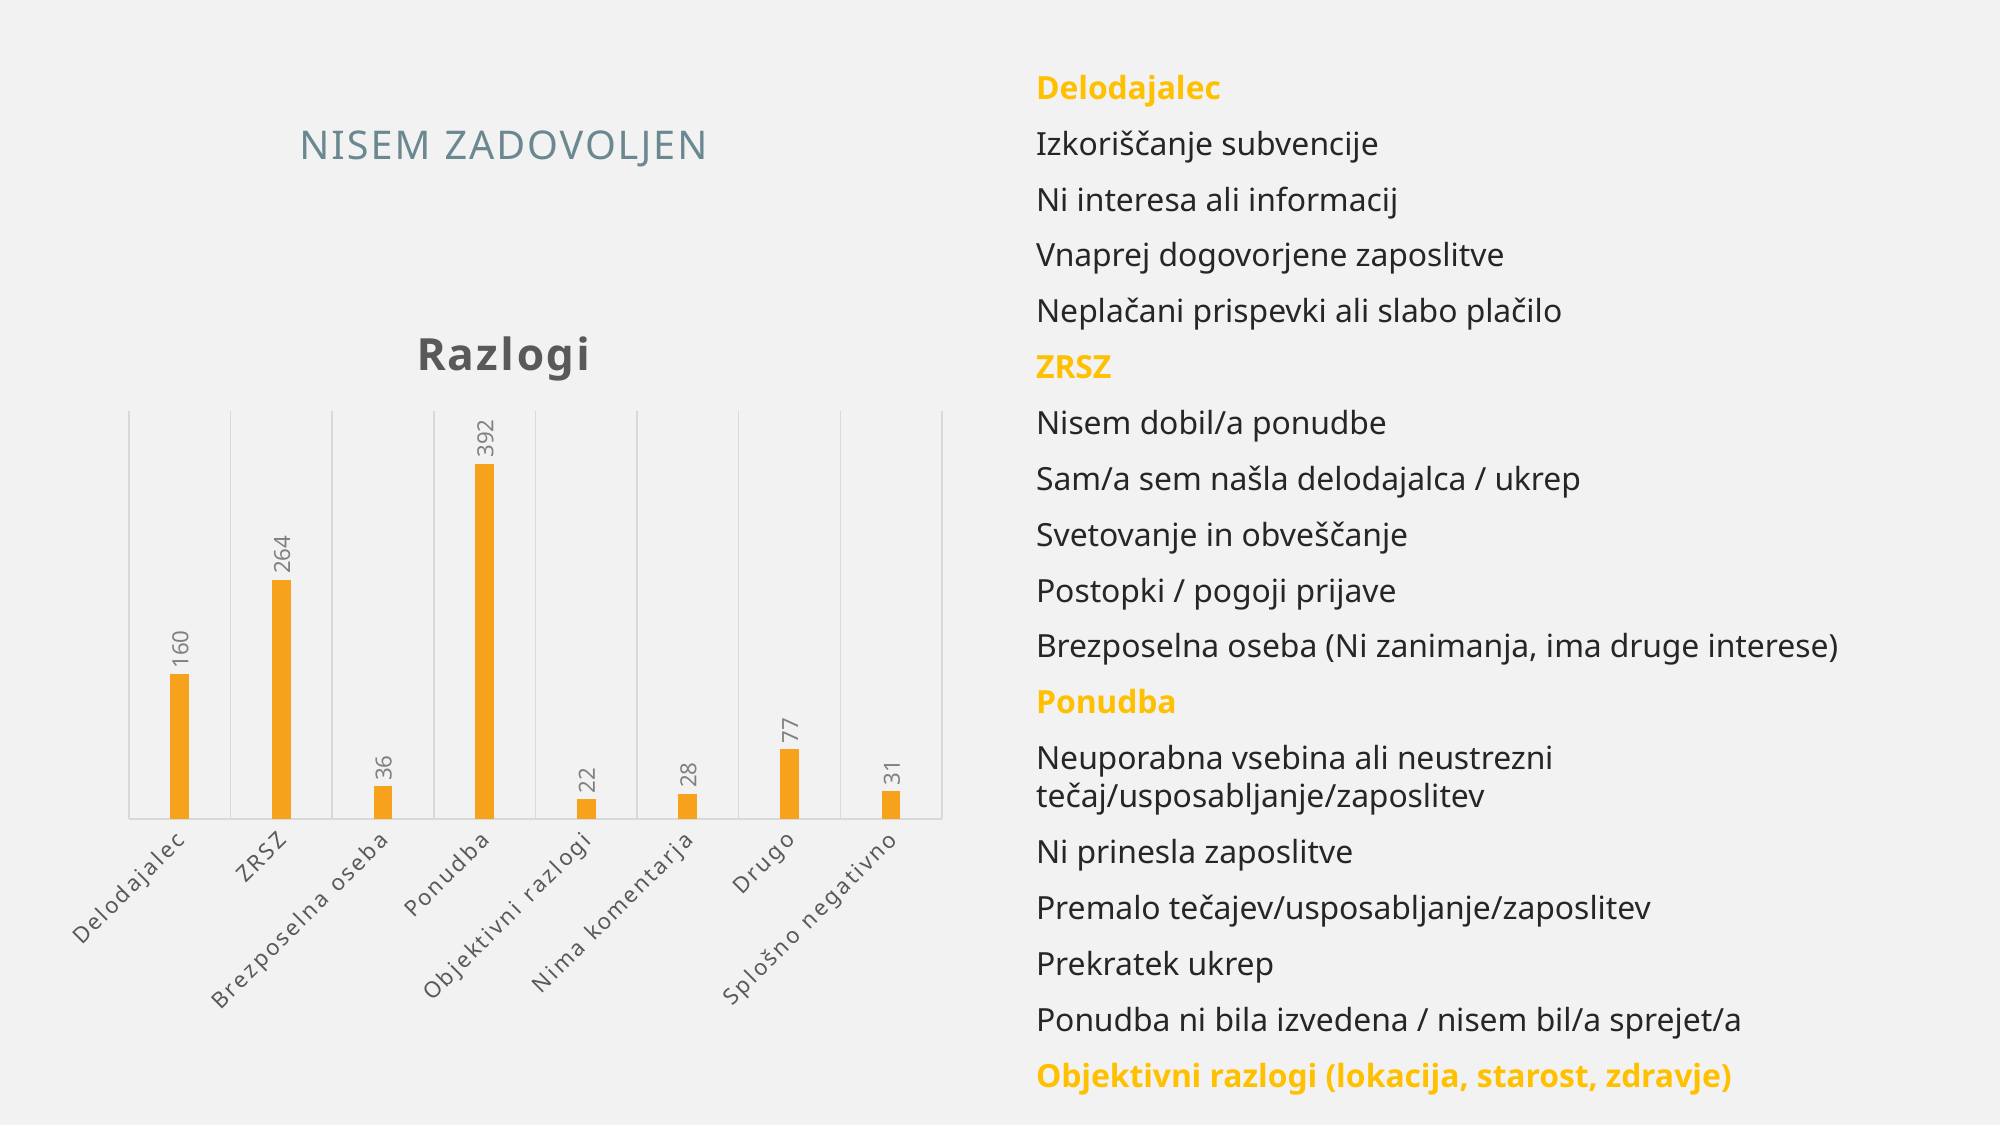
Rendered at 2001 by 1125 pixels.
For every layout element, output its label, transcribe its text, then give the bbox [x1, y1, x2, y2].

list Nisem zadovoljen [153, 60, 854, 176]
list Delodajalec Izkoriščanje subvencije Ni interesa ali informacij Vnaprej dogovorjene zaposlitve Neplačani prispevki ali slabo plačilo ZRSZ Nisem dobil/a ponudbe Sam/a sem našla delodajalca / ukrep Svetovanje in obveščanje Postopki / pogoji prijave Brezposelna oseba (Ni zanimanja, ima druge interese) Ponudba Neuporabna vsebina ali neustrezni tečaj/usposabljanje/zaposlitev Ni prinesla zaposlitve Premalo tečajev/usposabljanje/zaposlitev Prekratek ukrep Ponudba ni bila izvedena / nisem bil/a sprejet/a Objektivni razlogi (lokacija, starost, zdravje) [1021, 60, 2000, 1114]
chart [47, 287, 961, 1030]
